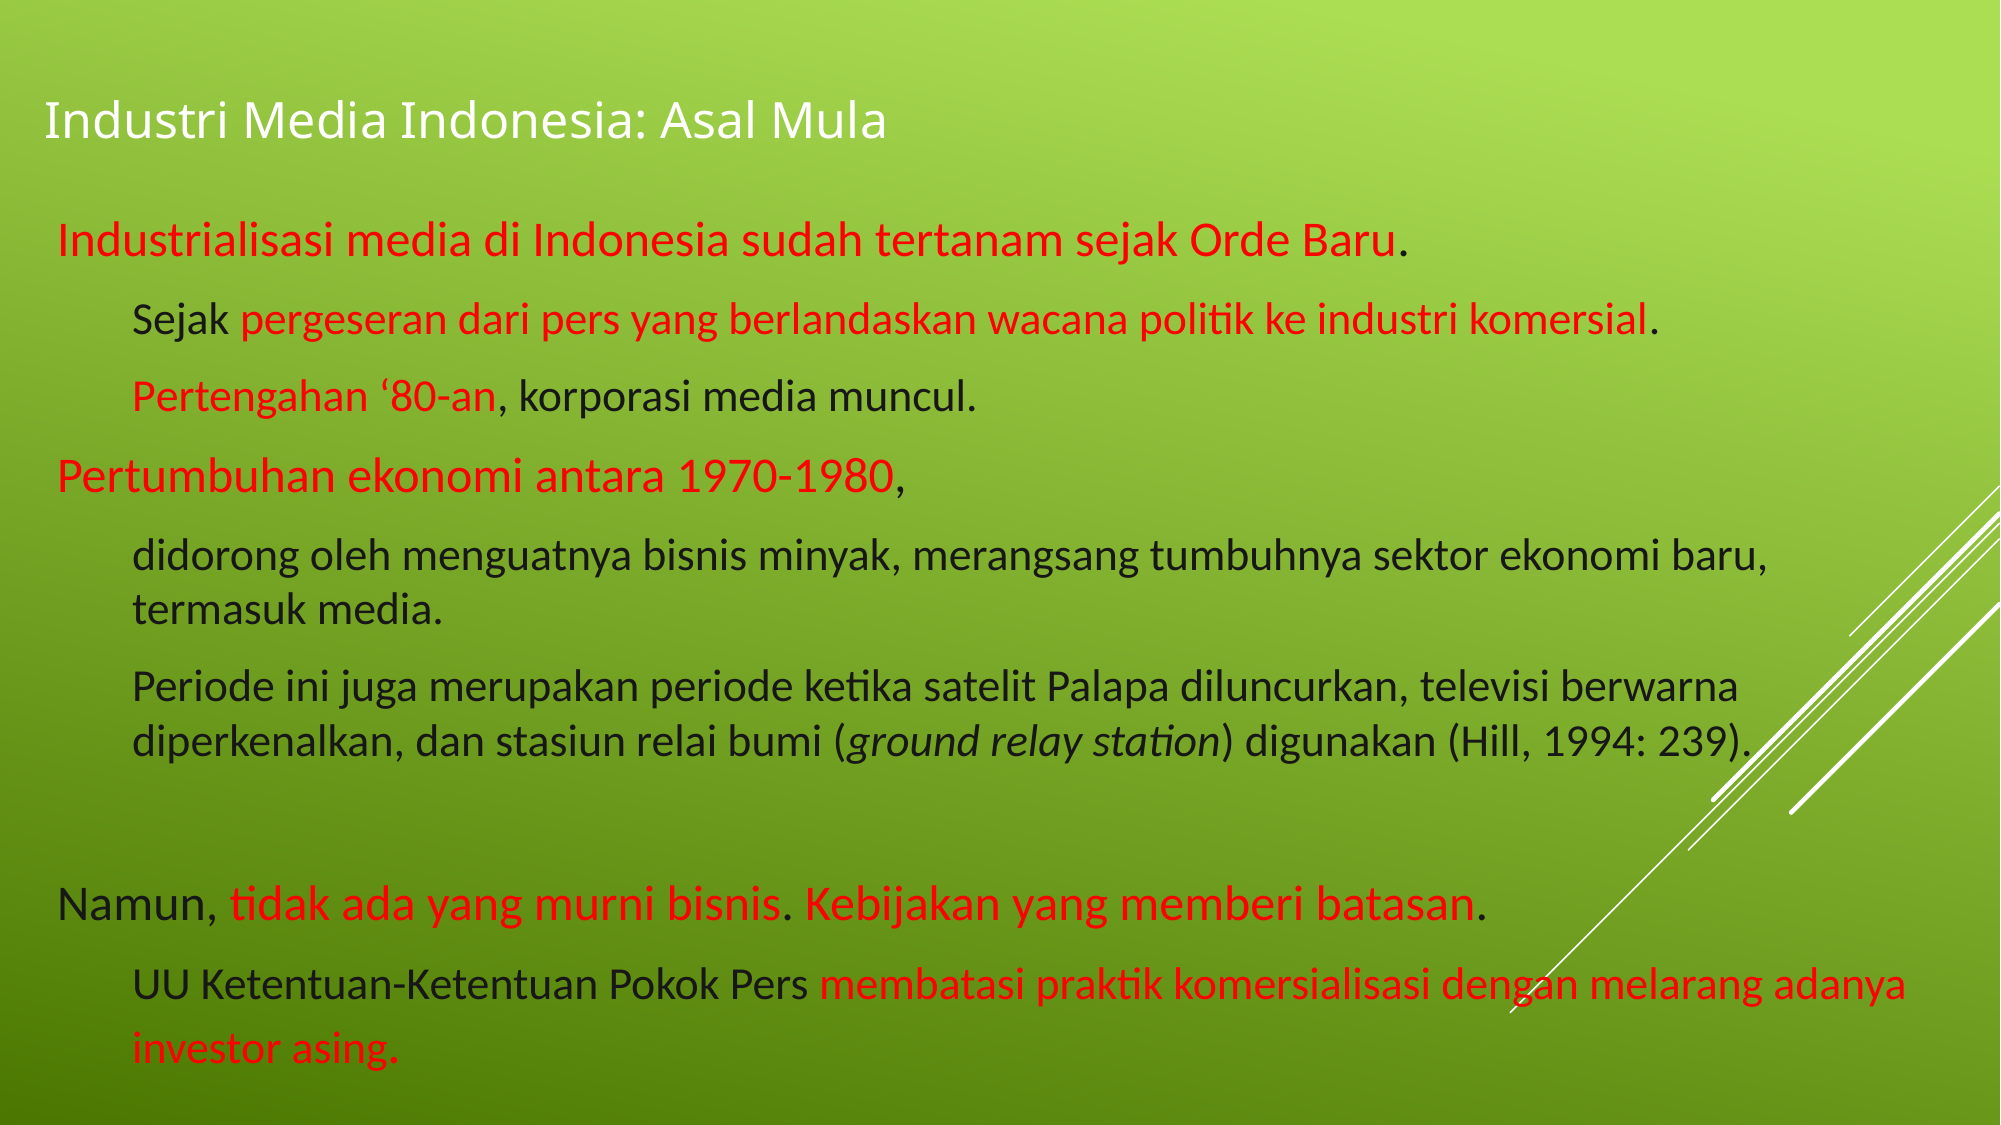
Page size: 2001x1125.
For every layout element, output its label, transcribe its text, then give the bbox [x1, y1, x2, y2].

list Industrialisasi media di Indonesia sudah tertanam sejak Orde Baru. Sejak pergeseran dari pers yang berlandaskan wacana politik ke industri komersial. Pertengahan ‘80-an, korporasi media muncul. Pertumbuhan ekonomi antara 1970-1980, didorong oleh menguatnya bisnis minyak, merangsang tumbuhnya sektor ekonomi baru, termasuk media. Periode ini juga merupakan periode ketika satelit Palapa diluncurkan, televisi berwarna diperkenalkan, dan stasiun relai bumi (ground relay station) digunakan (Hill, 1994: 239). Namun, tidak ada yang murni bisnis. Kebijakan yang memberi batasan. UU Ketentuan-Ketentuan Pokok Pers membatasi praktik komersialisasi dengan melarang adanya investor asing. [42, 175, 1956, 1106]
title Industri Media Indonesia: Asal Mula [29, 70, 1338, 167]
